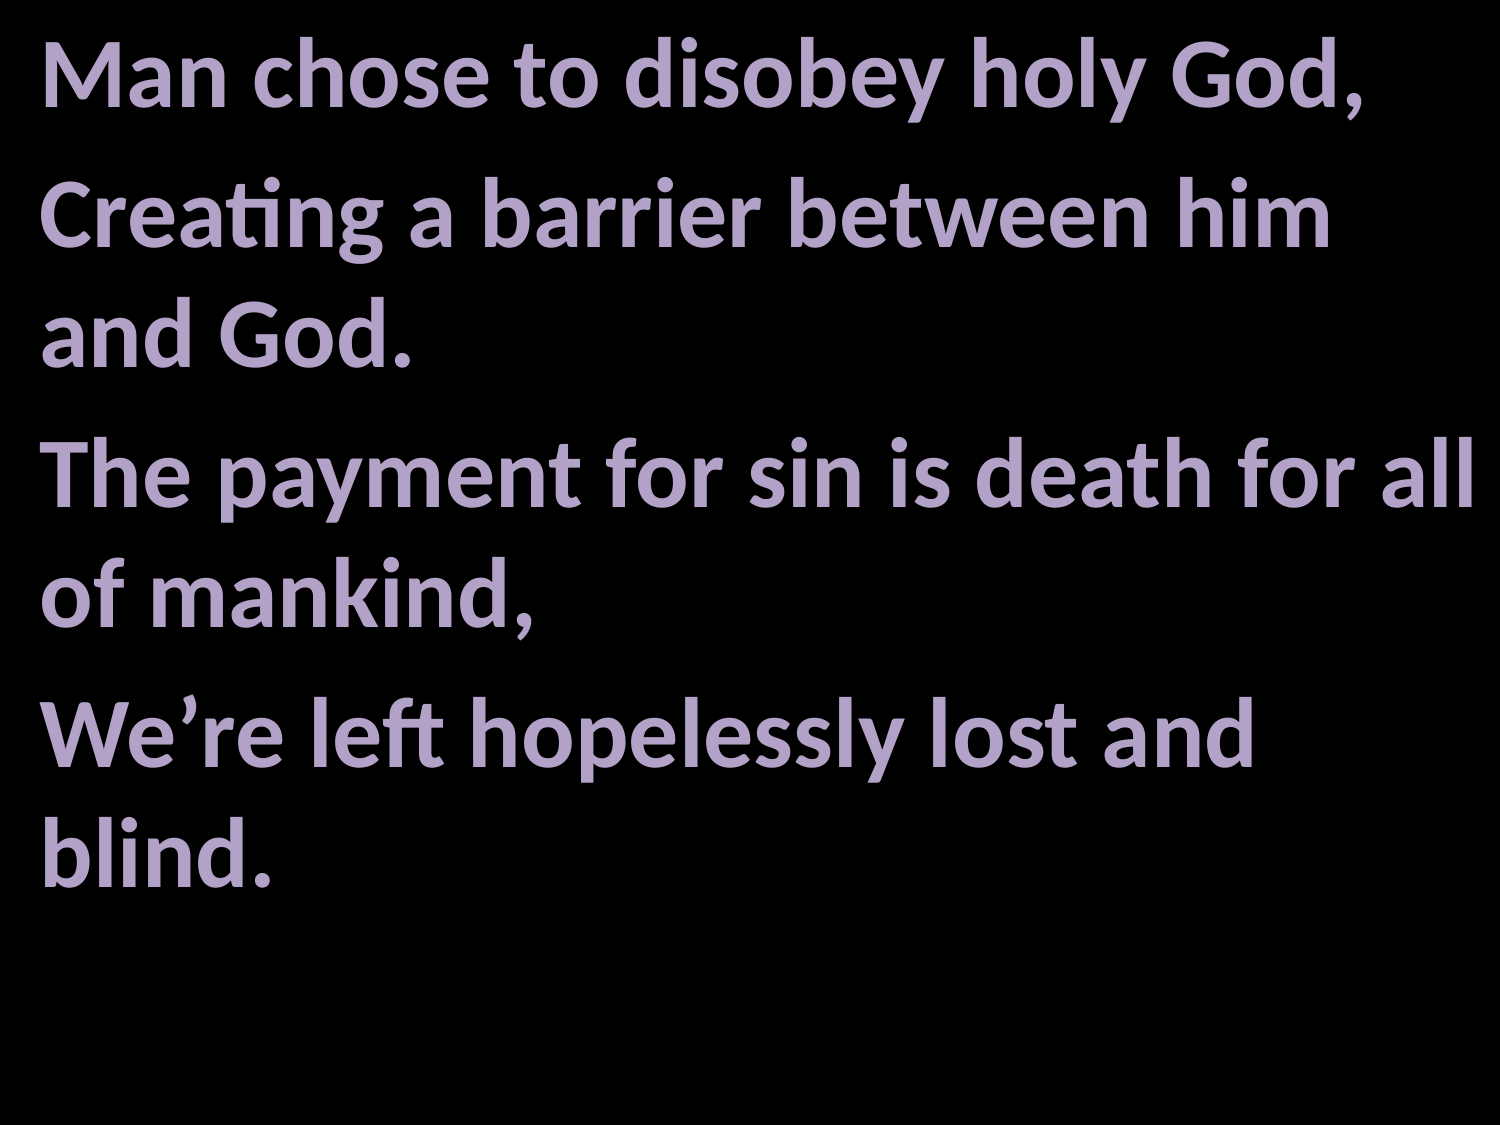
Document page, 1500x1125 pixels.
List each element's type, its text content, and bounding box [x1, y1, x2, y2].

list Man chose to disobey holy God, Creating a barrier between him and God. The payment for sin is death for all of mankind, We’re left hopelessly lost and blind. [24, 0, 1500, 1025]
